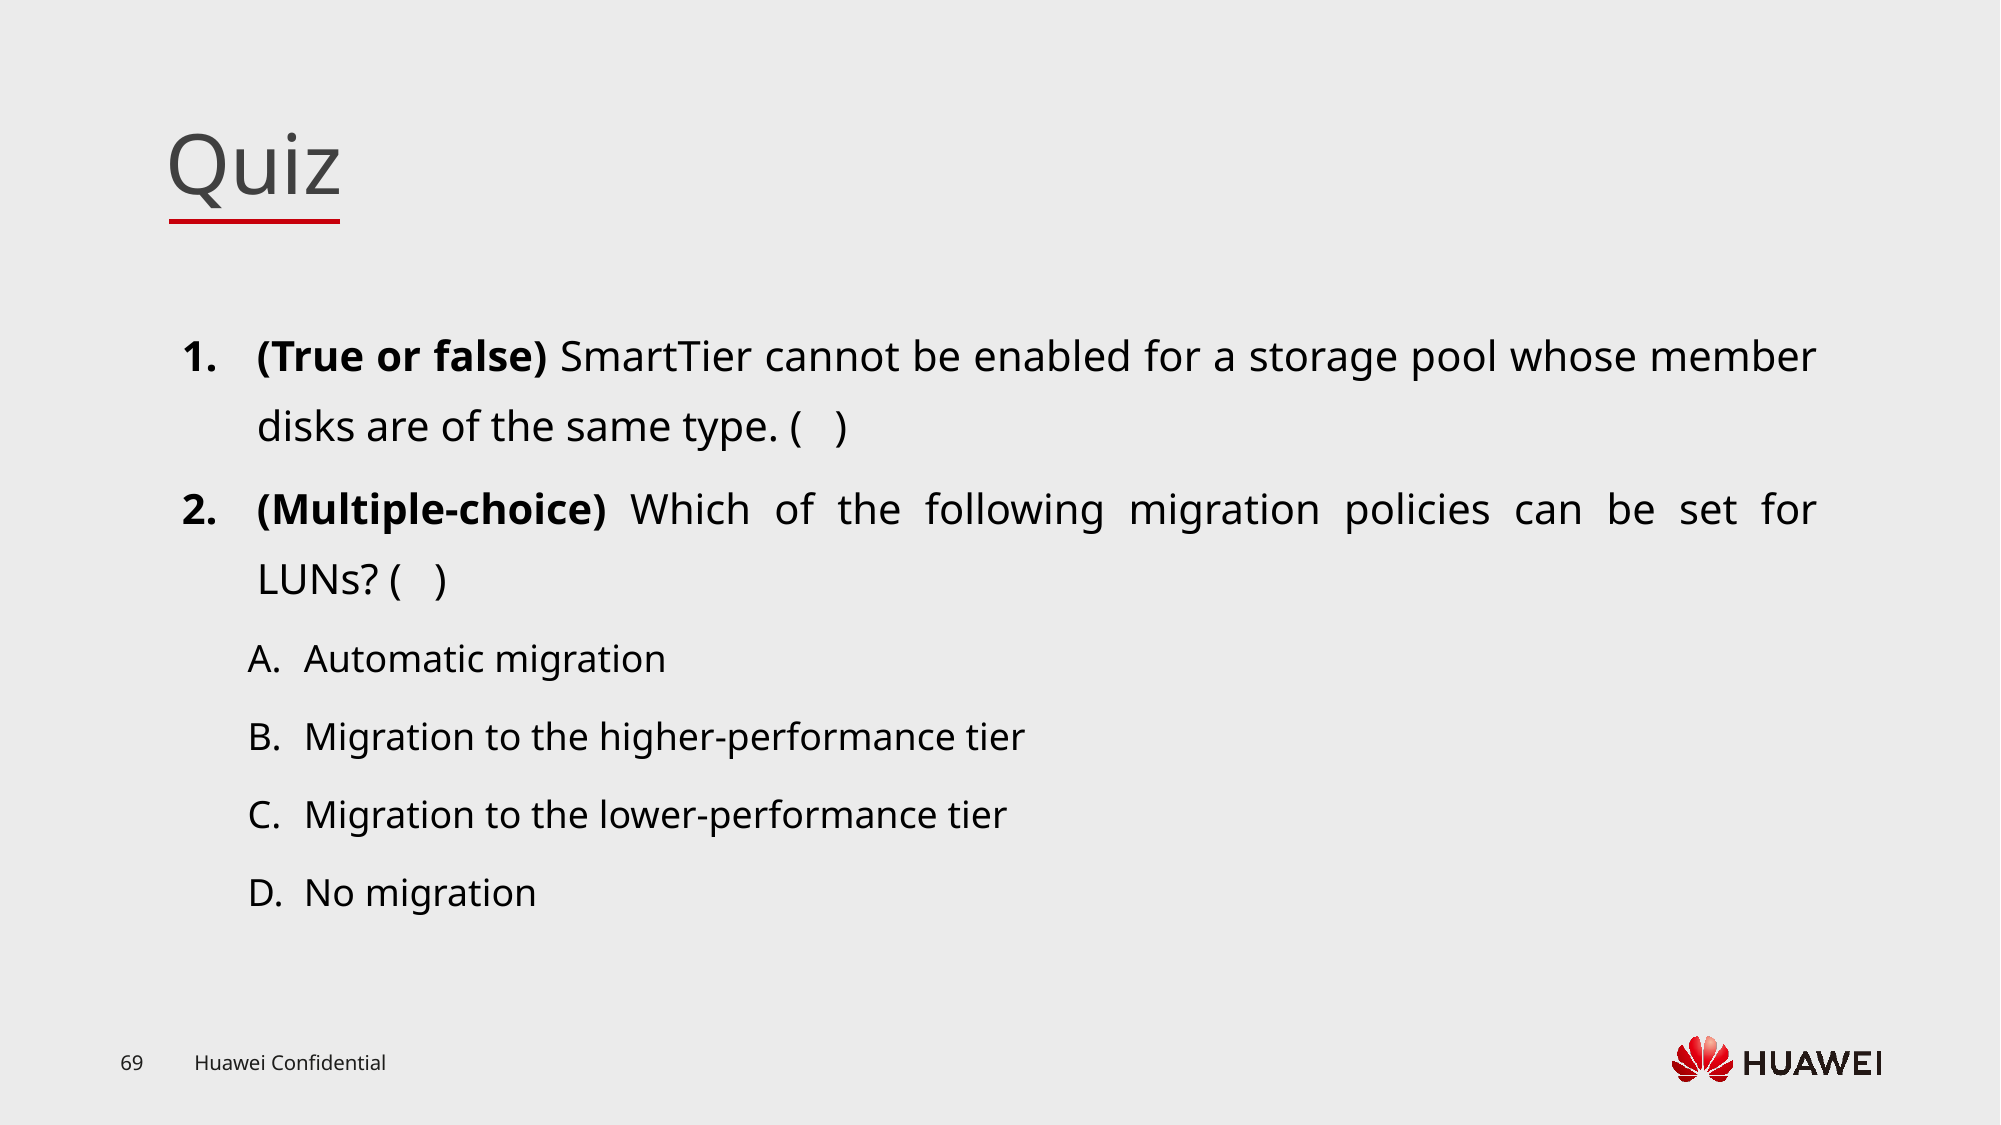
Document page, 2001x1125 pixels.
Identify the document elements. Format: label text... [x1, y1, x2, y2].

picture [1672, 1036, 1881, 1082]
list (True or false) SmartTier cannot be enabled for a storage pool whose member disks are of the same type. ( ) (Multiple-choice) Which of the following migration policies can be set for LUNs? ( ) Automatic migration Migration to the higher-performance tier Migration to the lower-performance tier No migration [167, 302, 1833, 970]
